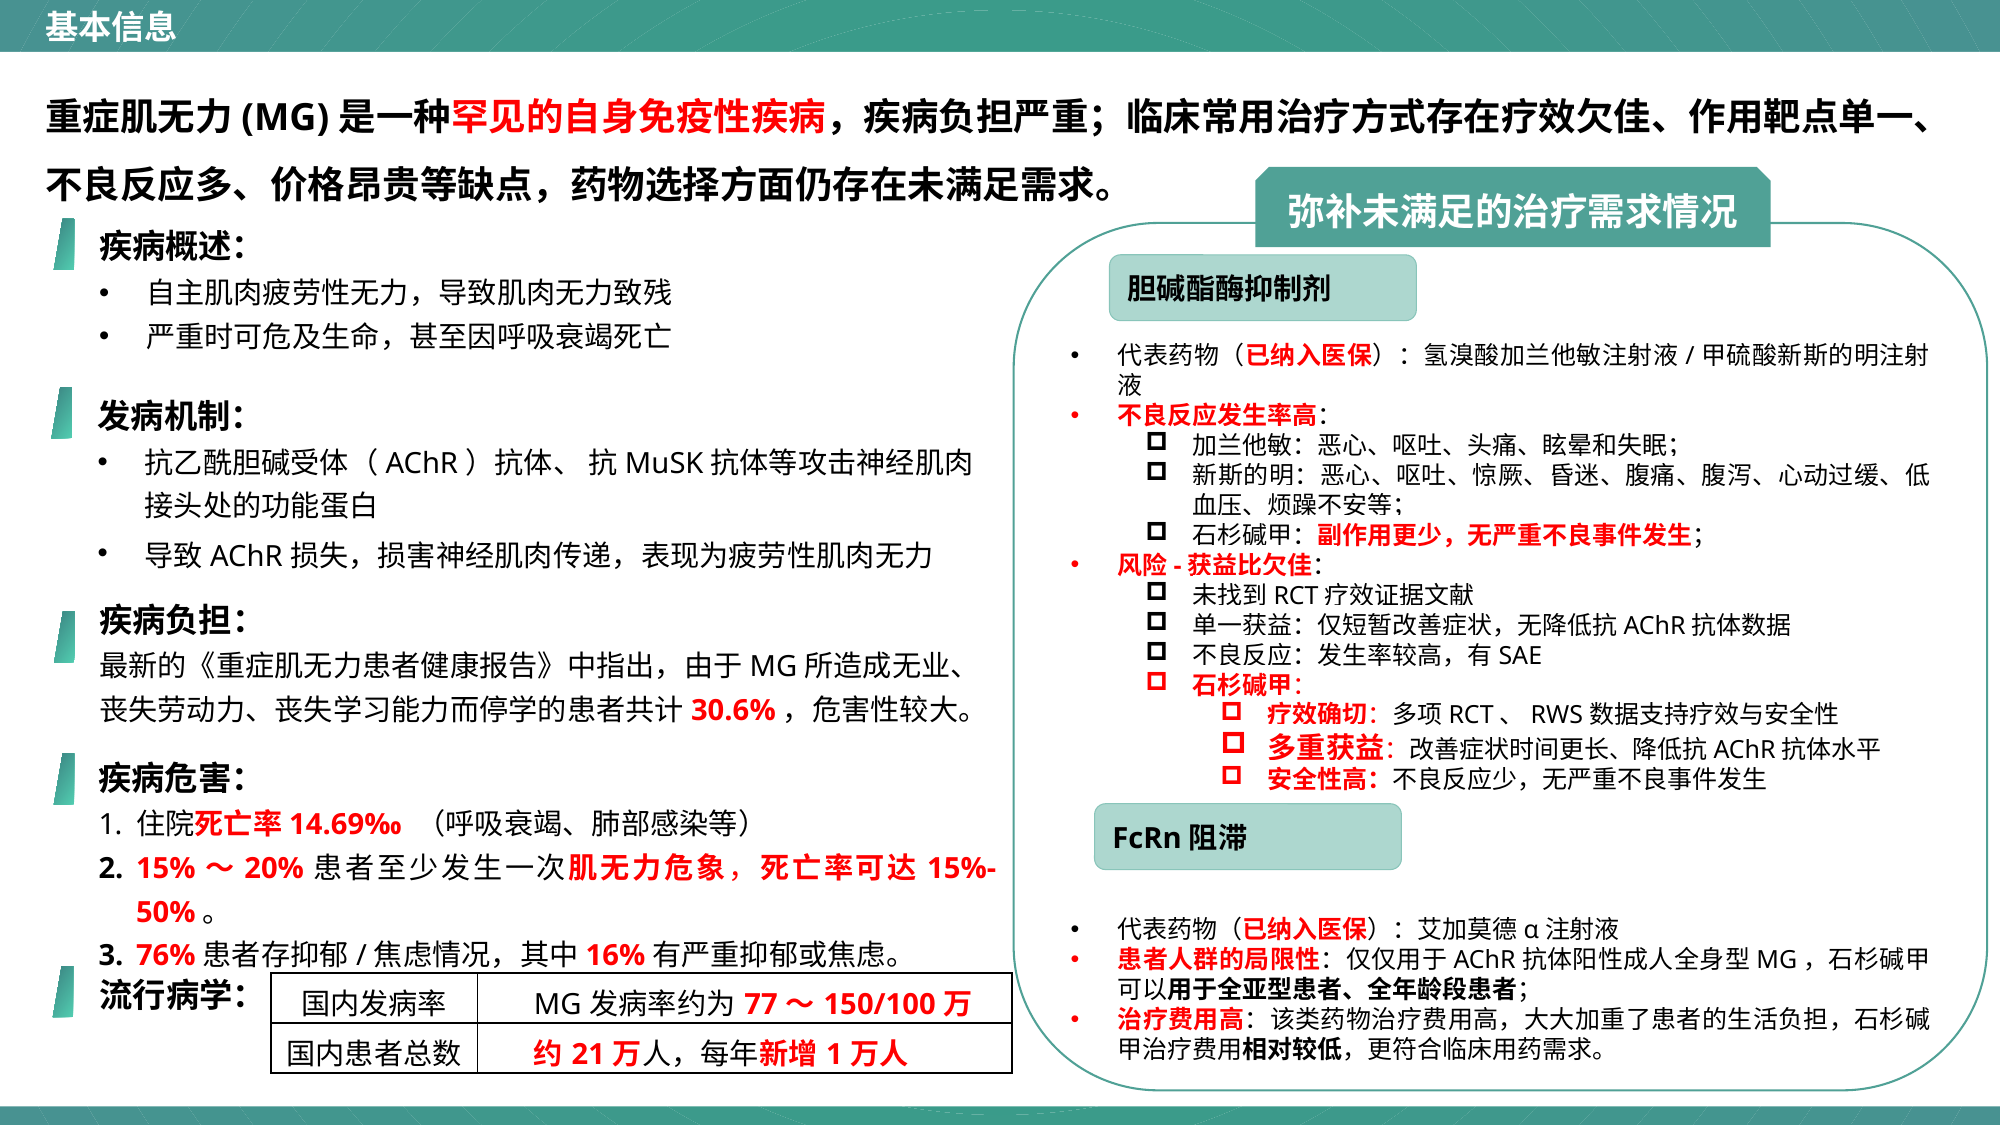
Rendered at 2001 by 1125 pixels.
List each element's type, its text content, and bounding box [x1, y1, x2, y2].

text_box 重症肌无力(MG)是一种罕见的自身免疫性疾病，疾病负担严重；临床常用治疗方式存在疗效欠佳、作用靶点单一、不良反应多、价格昂贵等缺点，药物选择方面仍存在未满足需求。 [30, 63, 1948, 214]
text_box 胆碱酯酶抑制剂 [1108, 254, 1417, 322]
text_box 基本信息 [30, 0, 1995, 54]
text_box 代表药物（已纳入医保）：氢溴酸加兰他敏注射液/甲硫酸新斯的明注射液 不良反应发生率高： 加兰他敏：恶心、呕吐、头痛、眩晕和失眠； 新斯的明：恶心、呕吐、惊厥、昏迷、腹痛、腹泻、心动过缓、低血压、烦躁不安等； 石杉碱甲：副作用更少，无严重不良事件发生； 风险-获益比欠佳： 未找到RCT疗效证据文献 单一获益：仅短暂改善症状，无降低抗AChR抗体数据 不良反应：发生率较高，有SAE 石杉碱甲： 疗效确切：多项RCT、RWS数据支持疗效与安全性 多重获益：改善症状时间更长、降低抗AChR抗体水平 安全性高：不良反应少，无严重不良事件发生 代表药物（已纳入医保）：艾加莫德α注射液 患者人群的局限性：仅仅用于AChR抗体阳性成人全身型MG，石杉碱甲可以用于全亚型患者、全年龄段患者； 治疗费用高：该类药物治疗费用高，大大加重了患者的生活负担，石杉碱甲治疗费用相对较低，更符合临床用药需求。 [1012, 221, 1989, 1092]
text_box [51, 208, 1013, 934]
text_box FcRn阻滞 [1093, 803, 1402, 871]
text_box 力(MG)是一种罕见的自身免疫性疾病，疾病负担严重;目前仍以传统常规治疗为主、缺乏安全有效的创新治疗手段，药物选择方面仍存在未满足需求 [0, 51, 2000, 1107]
text_box 弥补未满足的治疗需求情况 [1255, 214, 1771, 248]
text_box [52, 956, 1013, 1073]
